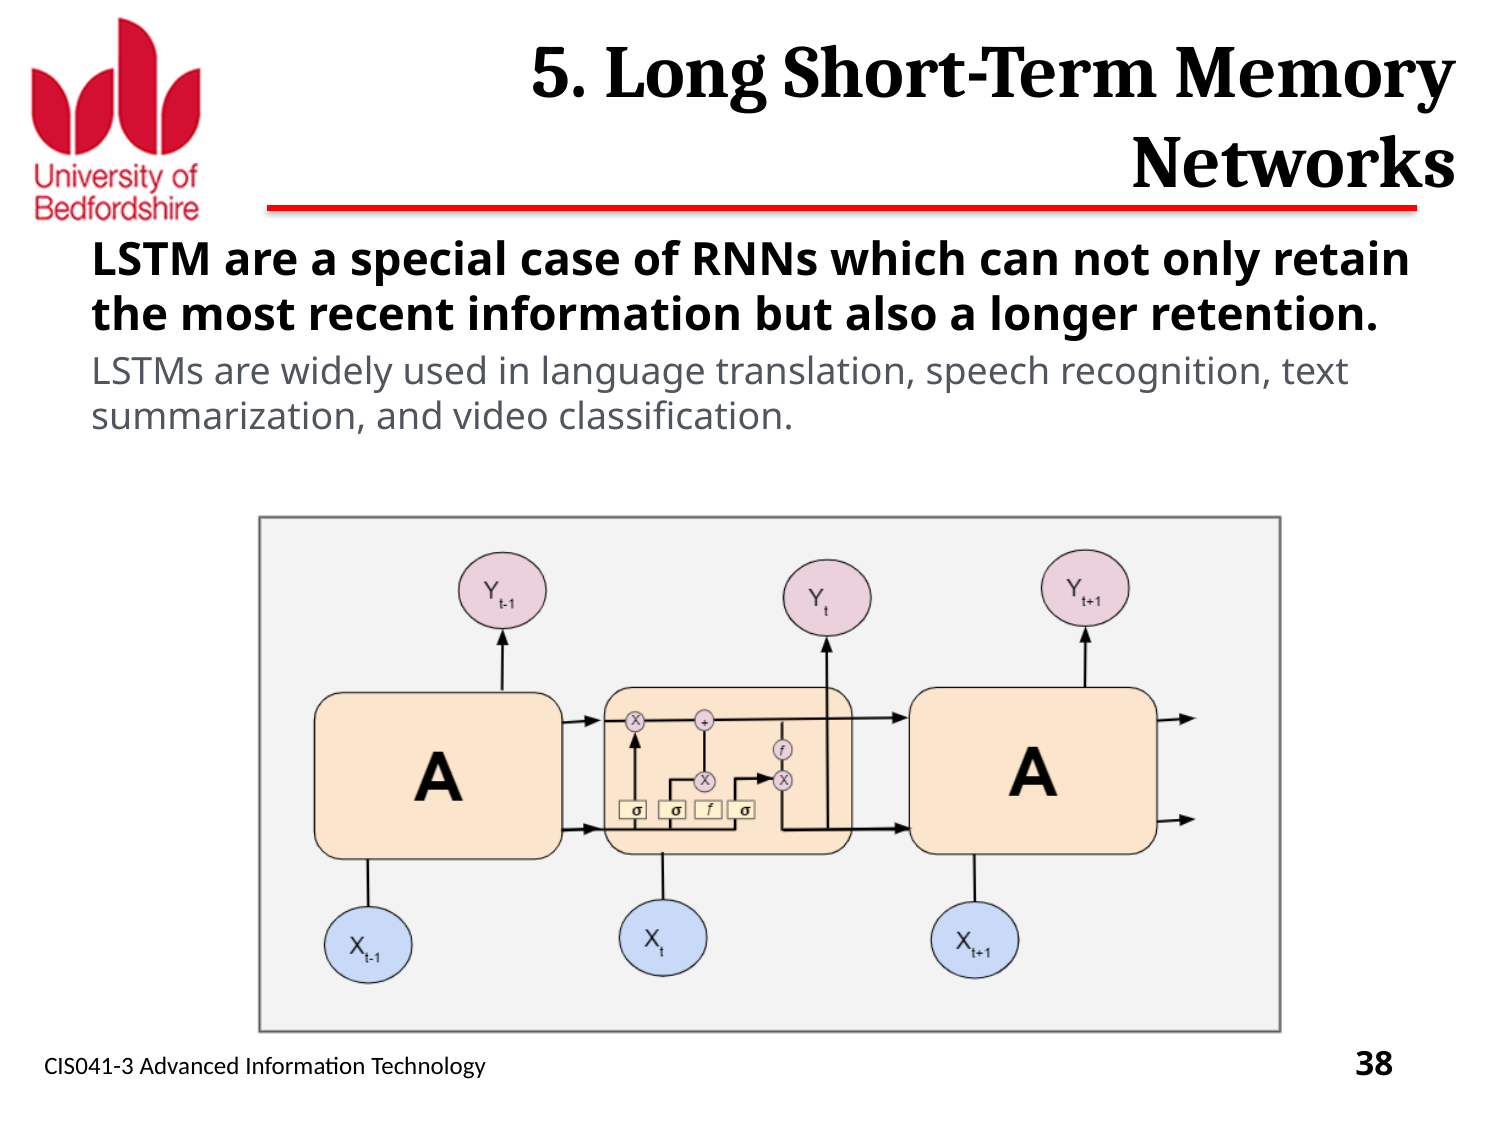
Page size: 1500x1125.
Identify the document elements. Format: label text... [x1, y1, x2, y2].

picture [0, 0, 237, 236]
title 5. Long Short-Term Memory Networks [194, 56, 1472, 170]
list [253, 513, 1282, 1036]
text_box LSTM are a special case of RNNs which can not only retain the most recent information but also a longer retention. LSTMs are widely used in language translation, speech recognition, text summarization, and video classification. [76, 221, 1436, 388]
footer CIS041-3 Advanced Information Technology [29, 1035, 514, 1095]
